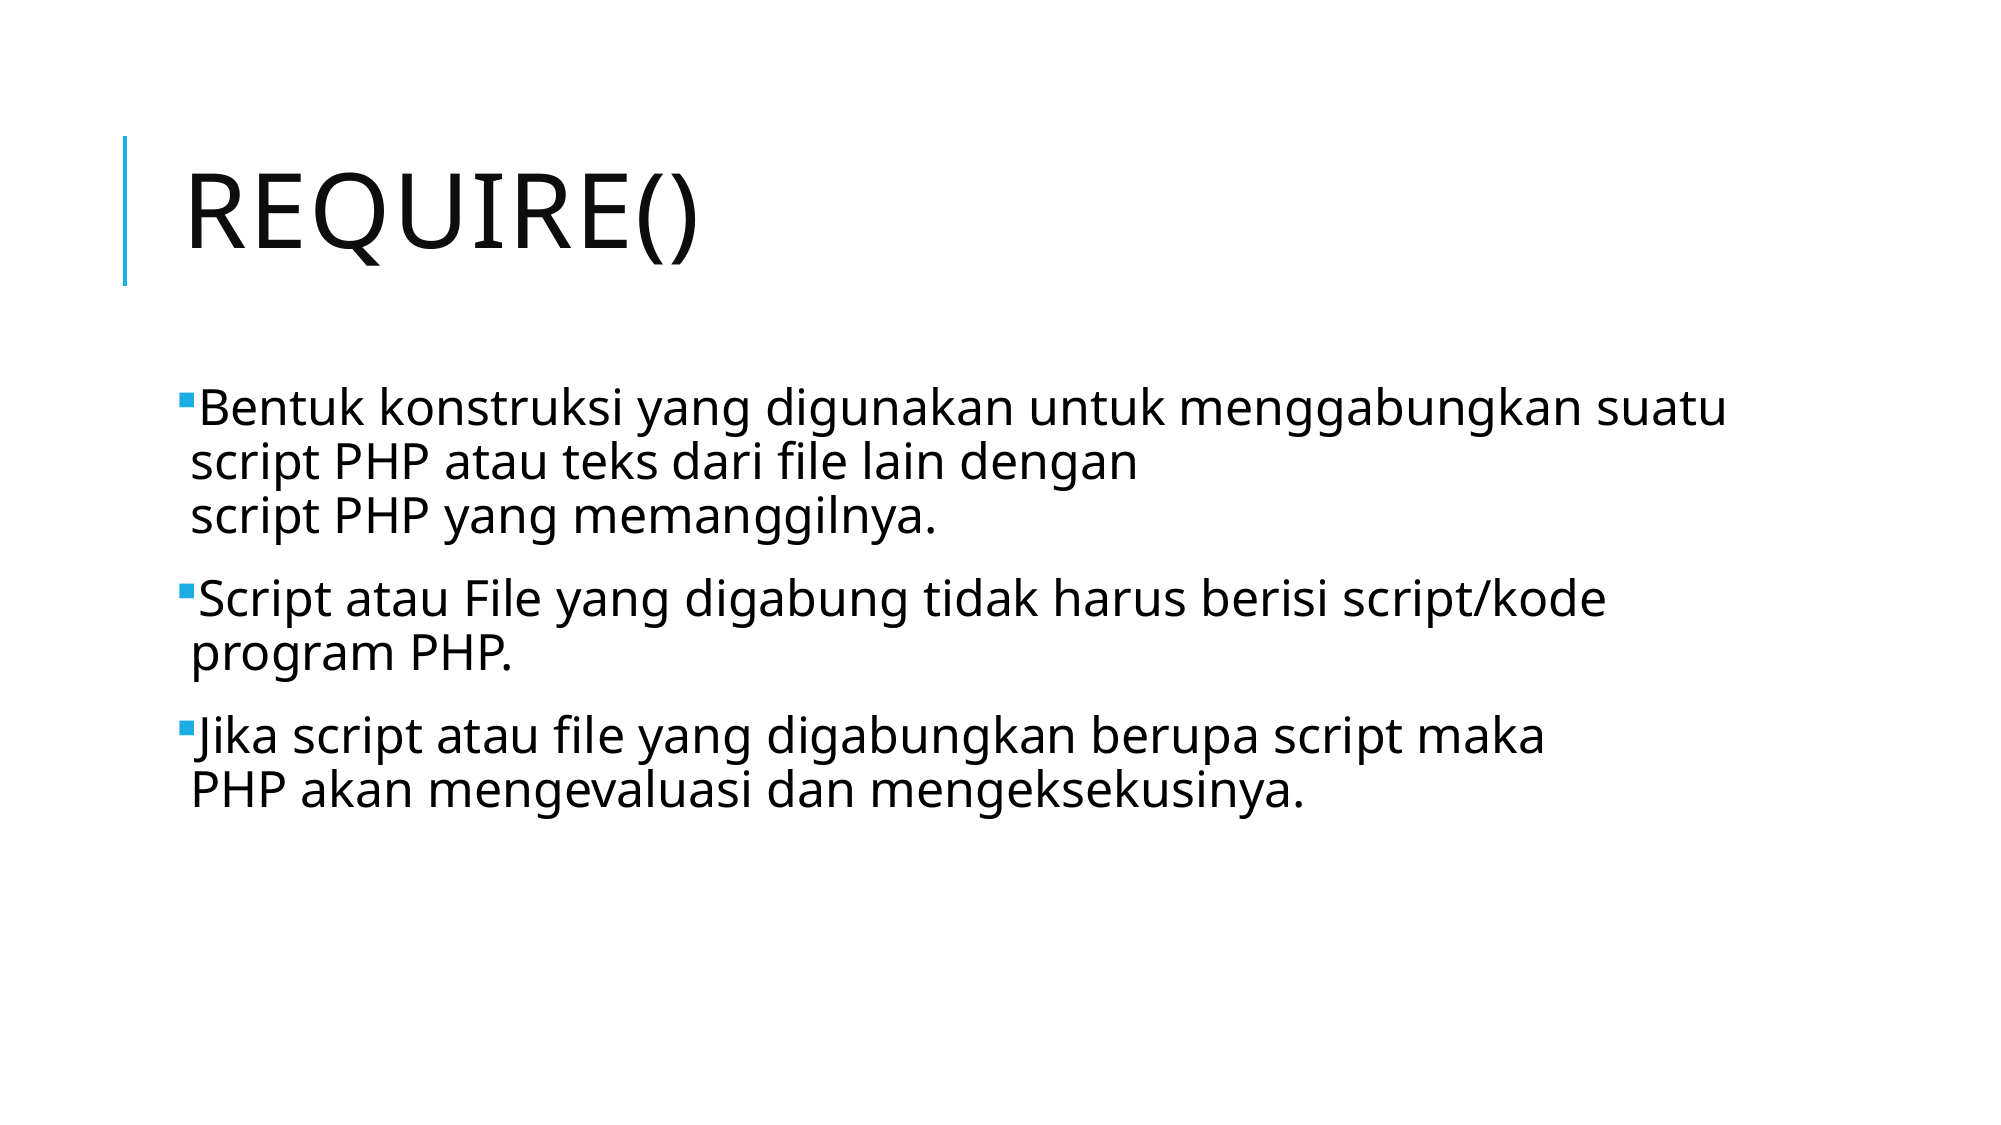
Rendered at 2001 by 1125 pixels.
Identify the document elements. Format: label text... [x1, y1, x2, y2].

title Require() [168, 96, 1763, 342]
list Bentuk konstruksi yang digunakan untuk menggabungkan suatu script PHP atau teks dari file lain dengan script PHP yang memanggilnya. Script atau File yang digabung tidak harus berisi script/kode program PHP. Jika script atau file yang digabungkan berupa script maka PHP akan mengevaluasi dan mengeksekusinya. [168, 375, 1763, 1035]
